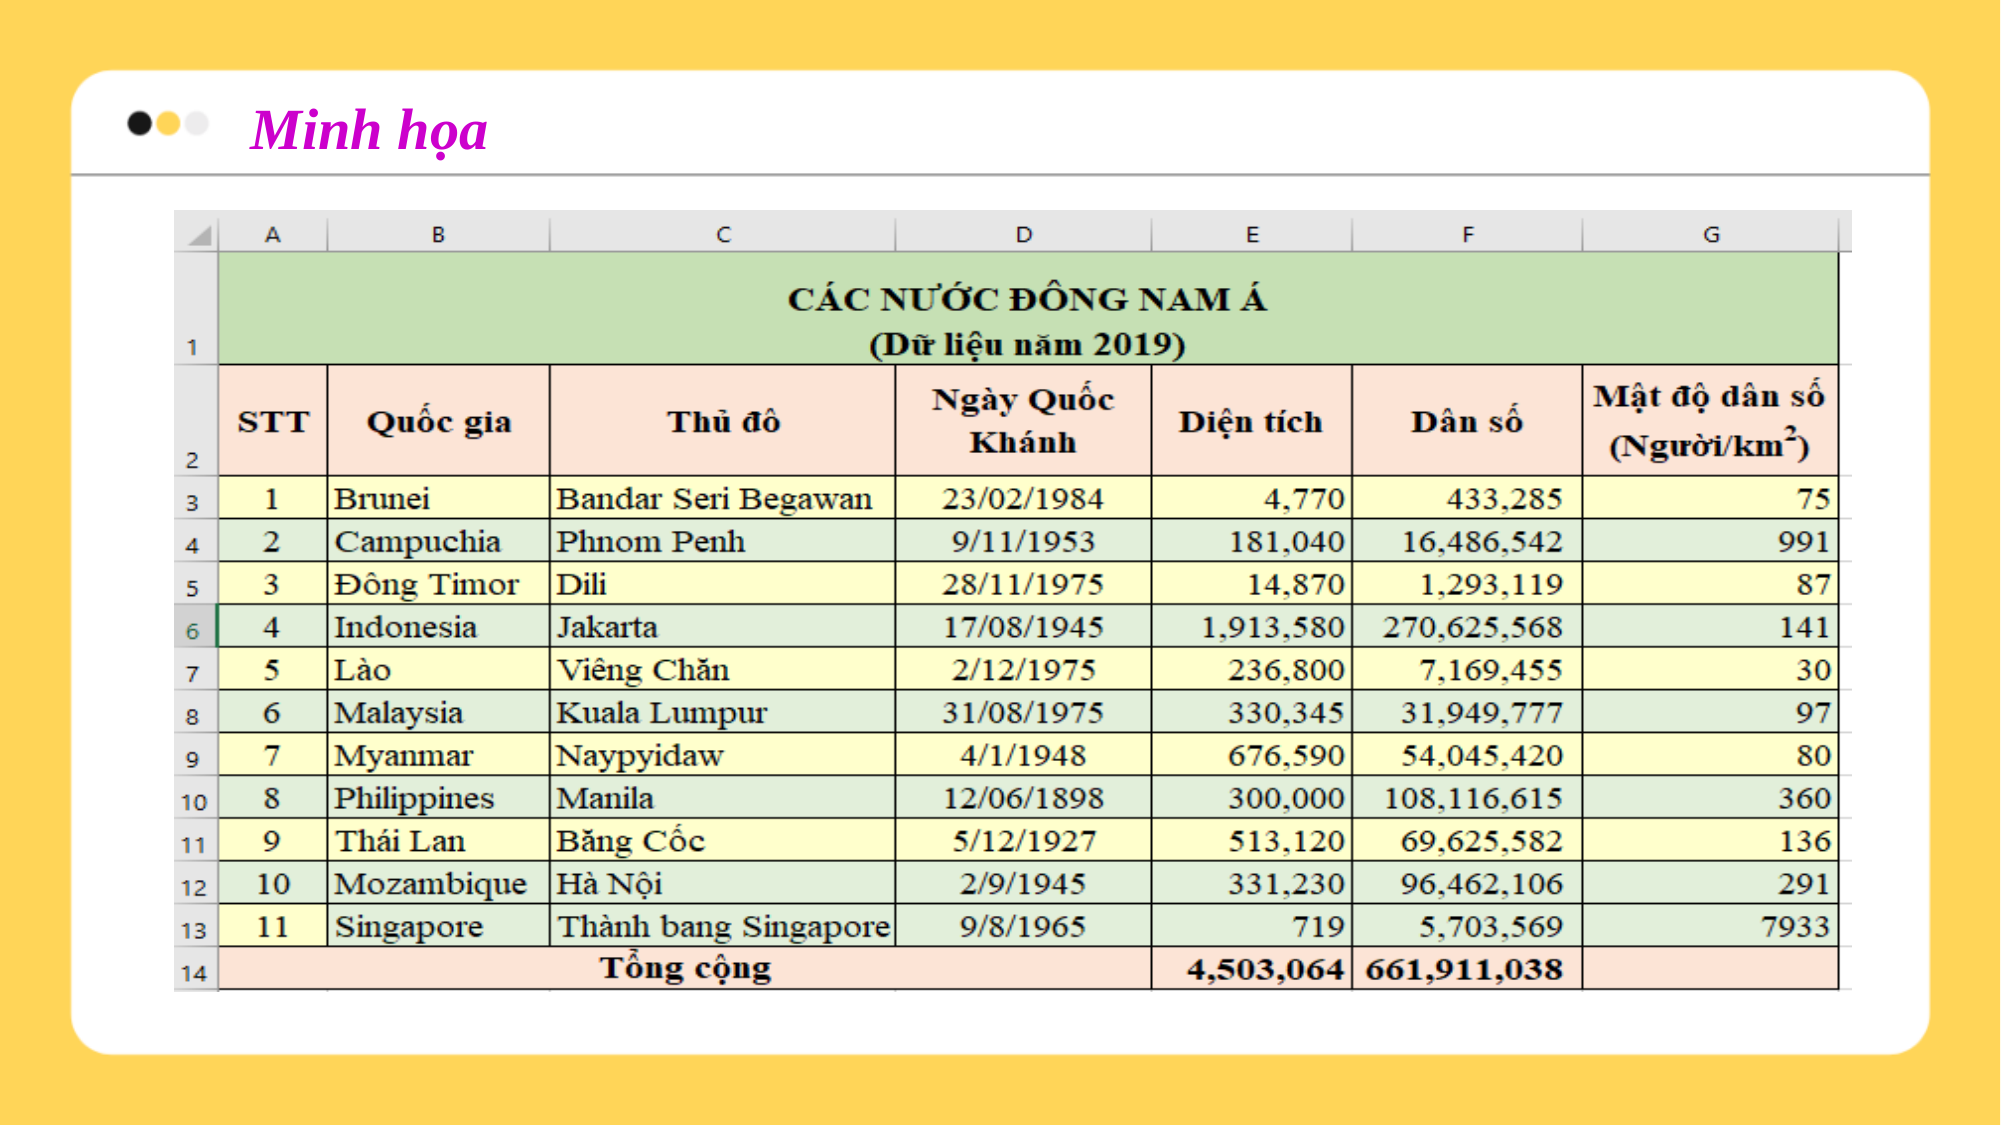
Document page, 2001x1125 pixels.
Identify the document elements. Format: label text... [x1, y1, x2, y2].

picture [0, 0, 2001, 1125]
text_box Minh họa [235, 73, 504, 169]
